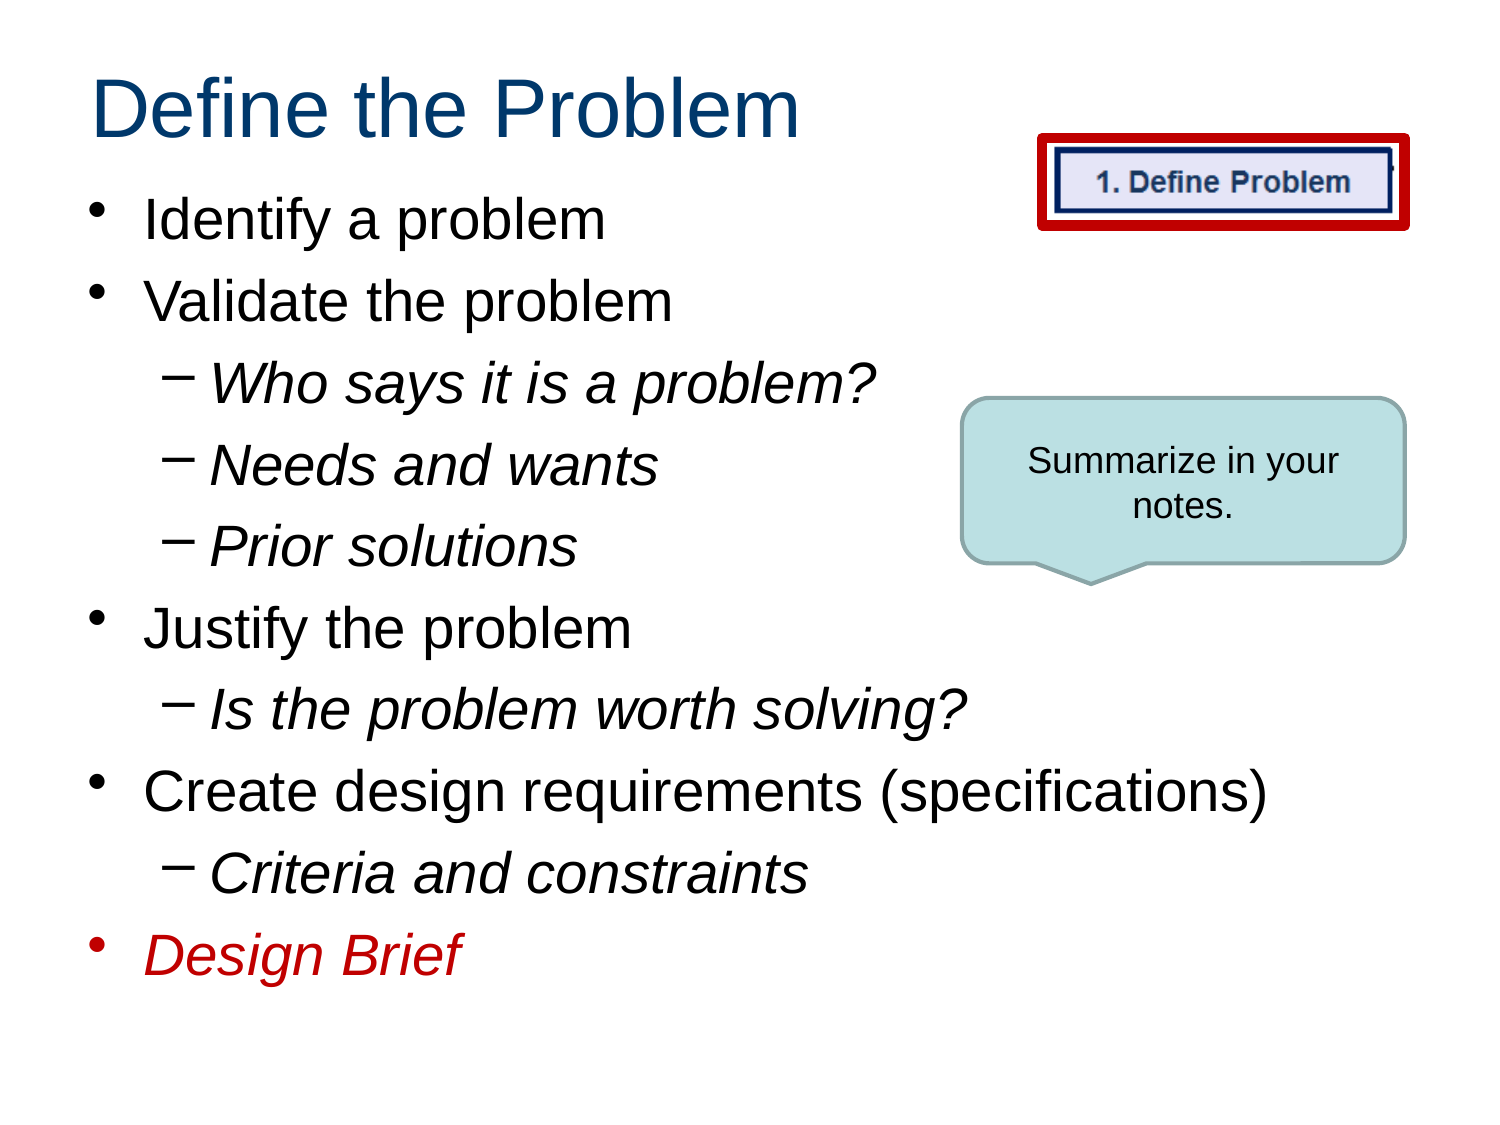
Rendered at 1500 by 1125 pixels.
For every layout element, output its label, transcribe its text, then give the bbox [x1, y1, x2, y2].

text_box Identify a problem Validate the problem Who says it is a problem? Needs and wants Prior solutions Justify the problem Is the problem worth solving? Create design requirements (specifications) Criteria and constraints Design Brief [72, 174, 1450, 953]
text_box [1040, 136, 1045, 228]
text_box Summarize in your notes. [959, 395, 1407, 587]
title Define the Problem [74, 44, 1426, 163]
picture [1049, 133, 1413, 226]
